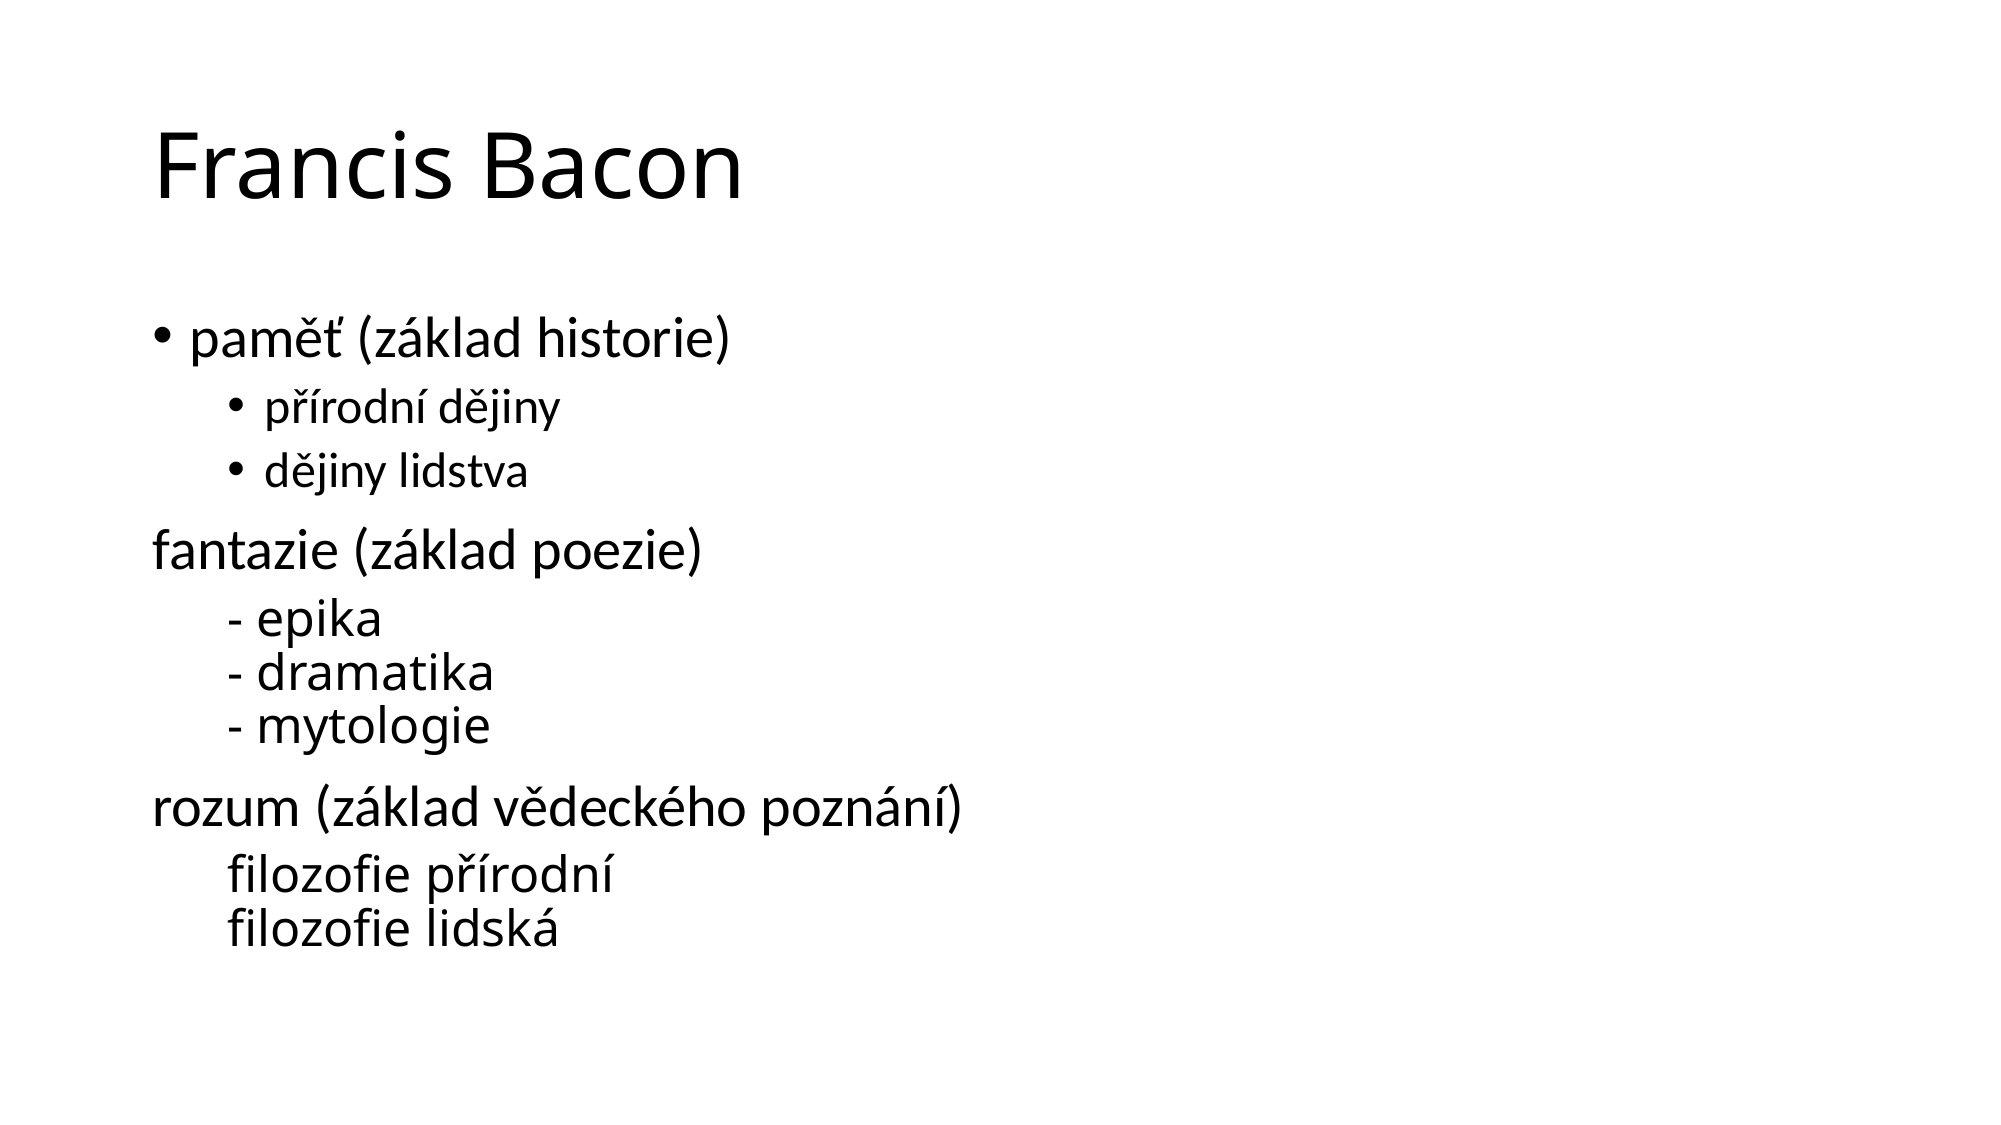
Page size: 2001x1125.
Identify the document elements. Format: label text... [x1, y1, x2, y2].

title Francis Bacon [137, 59, 1863, 278]
list paměť (základ historie) přírodní dějiny dějiny lidstva fantazie (základ poezie) - epika - dramatika - mytologie rozum (základ vědeckého poznání) filozofie přírodní filozofie lidská [137, 299, 1863, 1014]
